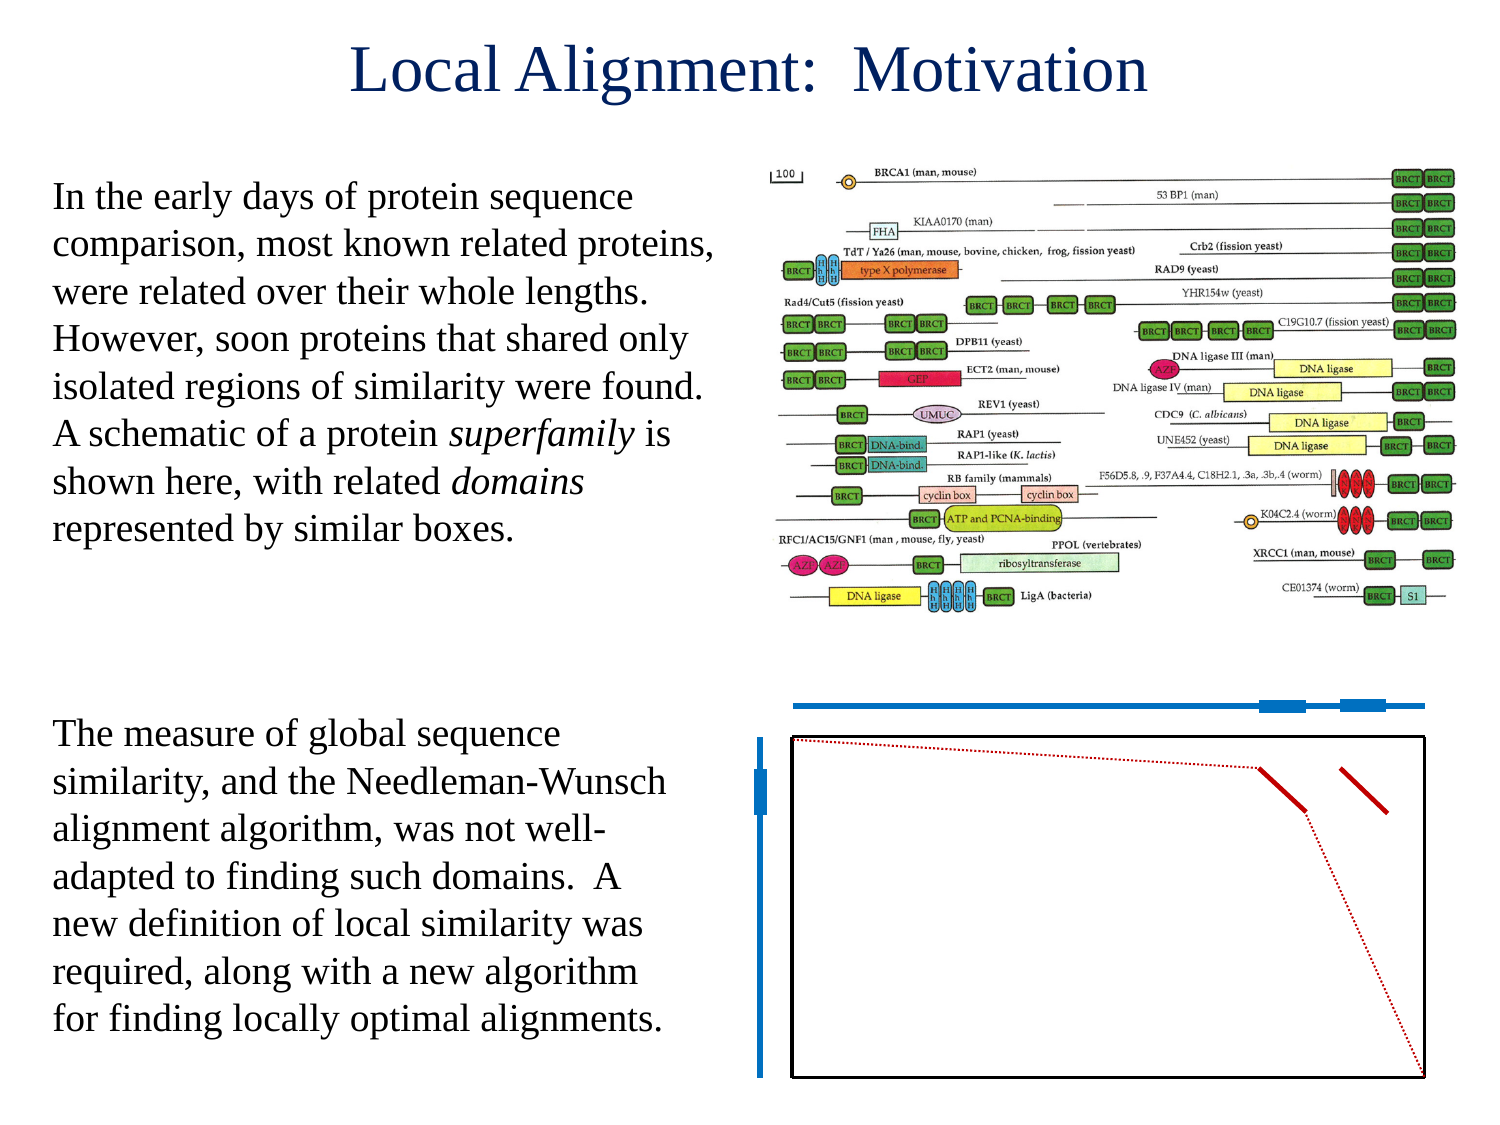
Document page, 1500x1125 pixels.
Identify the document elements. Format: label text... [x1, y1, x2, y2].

title Local Alignment: Motivation [75, 24, 1425, 105]
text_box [760, 705, 1426, 1078]
text_box In the early days of protein sequence comparison, most known related proteins, were related over their whole lengths. However, soon proteins that shared only isolated regions of similarity were found. A schematic of a protein superfamily is shown here, with related domains represented by similar boxes. [37, 162, 738, 558]
text_box The measure of global sequence similarity, and the Needleman-Wunsch alignment algorithm, was not well- adapted to finding such domains. A new definition of local similarity was required, along with a new algorithm for finding locally optimal alignments. [37, 699, 713, 1047]
picture [766, 162, 1461, 613]
